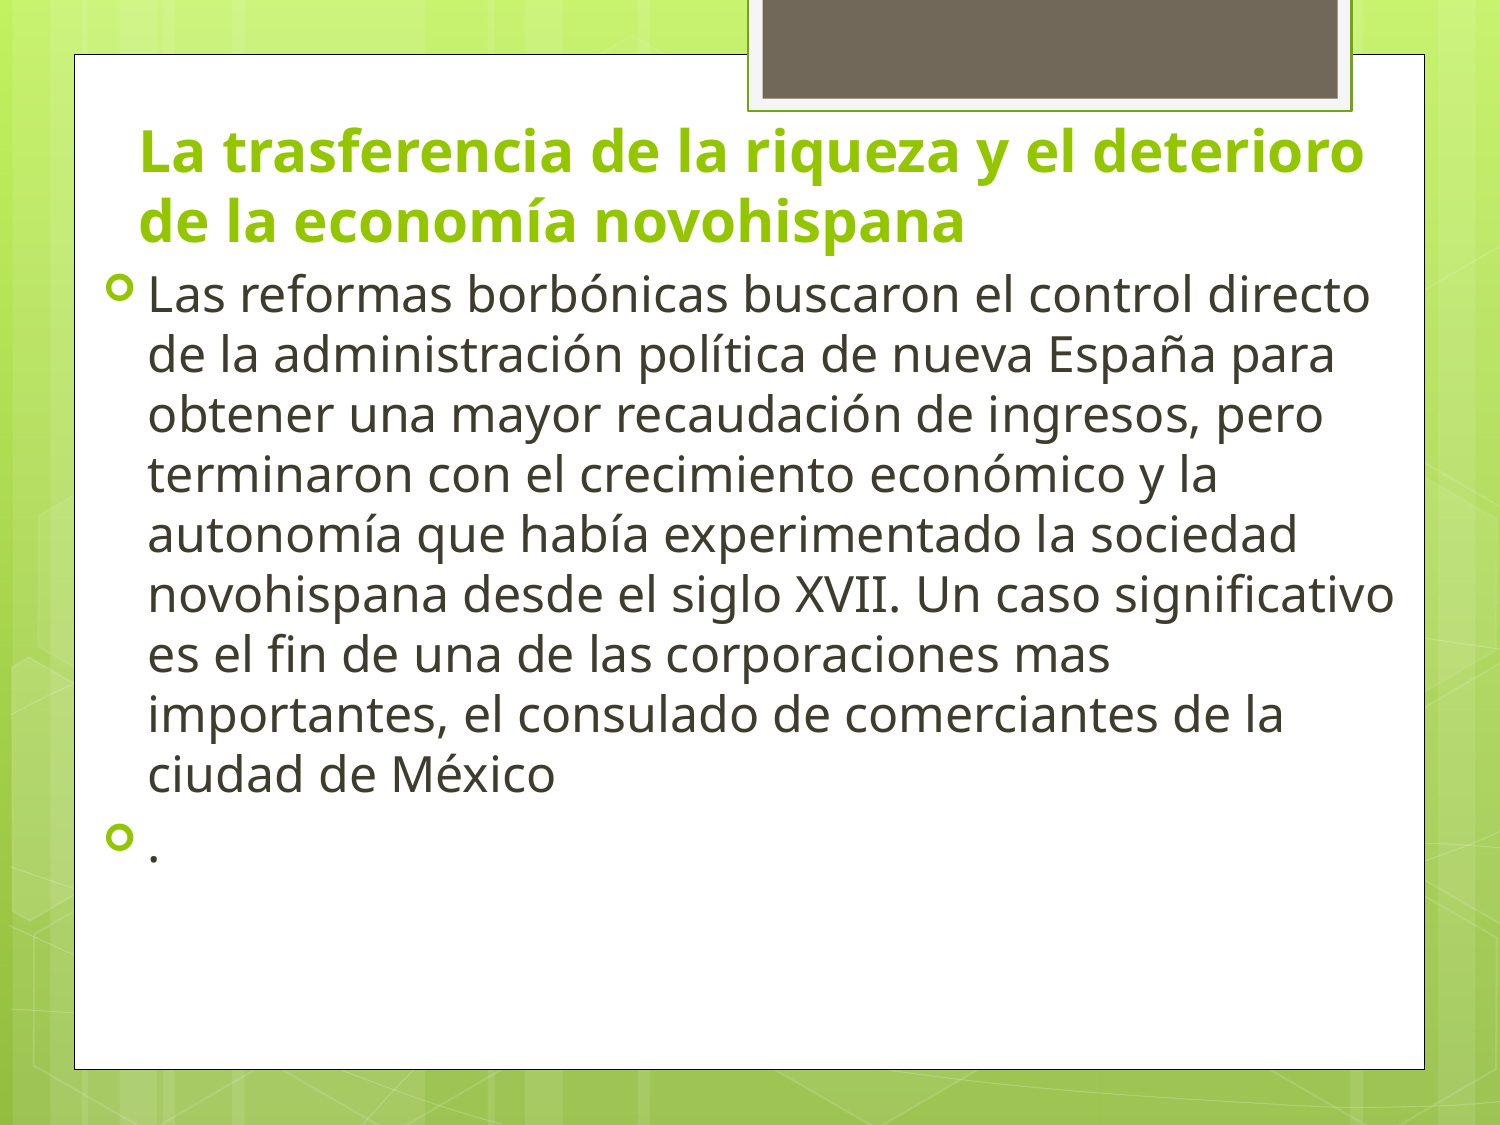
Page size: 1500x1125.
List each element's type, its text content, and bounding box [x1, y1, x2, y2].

title La trasferencia de la riqueza y el deterioro de la economía novohispana [123, 42, 1424, 255]
list Las reformas borbónicas buscaron el control directo de la administración política de nueva España para obtener una mayor recaudación de ingresos, pero terminaron con el crecimiento económico y la autonomía que había experimentado la sociedad novohispana desde el siglo XVII. Un caso significativo es el fin de una de las corporaciones mas importantes, el consulado de comerciantes de la ciudad de México . [76, 255, 1424, 1094]
